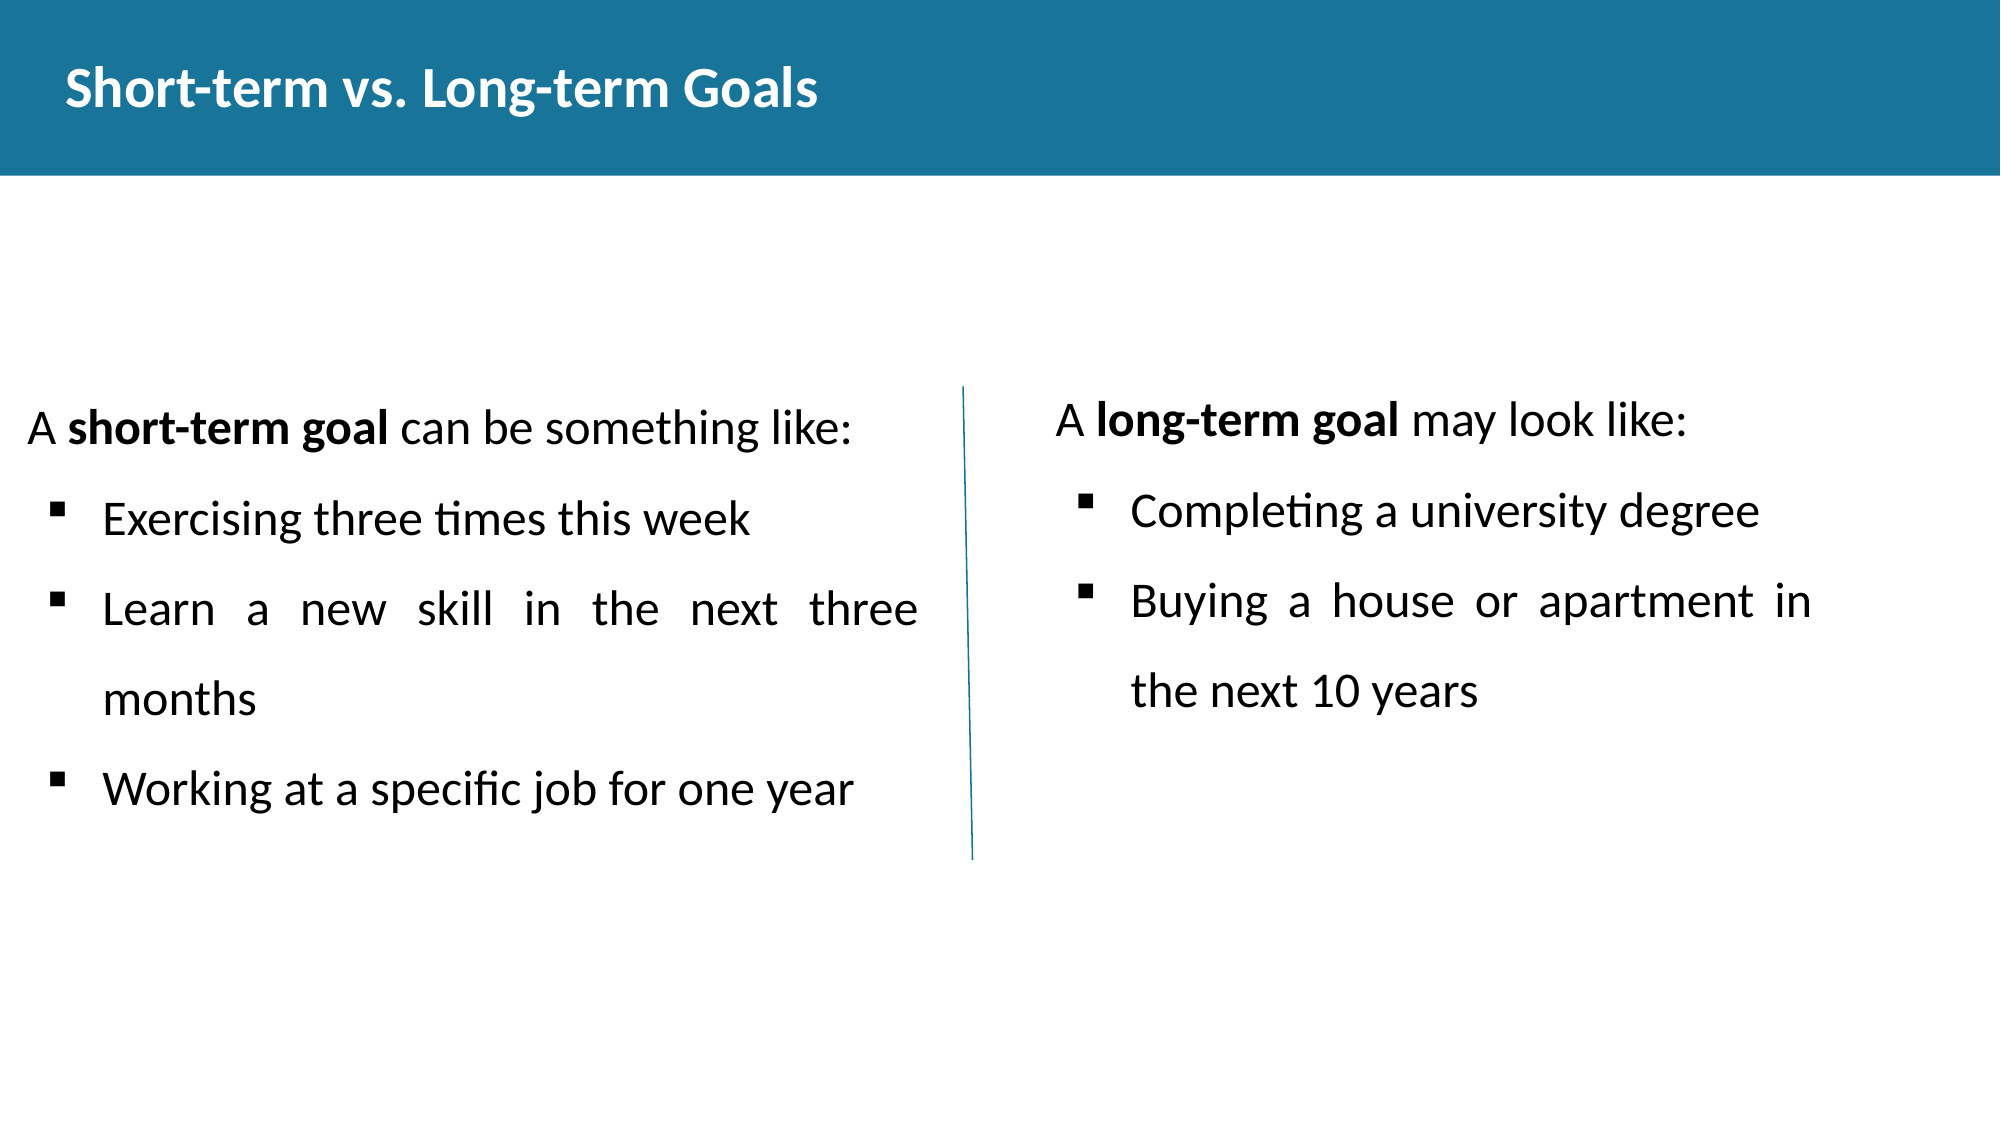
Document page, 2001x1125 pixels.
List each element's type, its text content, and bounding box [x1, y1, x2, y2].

text_box A long-term goal may look like: Completing a university degree Buying a house or apartment in the next 10 years [1040, 386, 1828, 726]
title Short-term vs. Long-term Goals [65, 28, 1935, 140]
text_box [962, 386, 973, 861]
list A short-term goal can be something like: Exercising three times this week Learn a new skill in the next three months Working at a specific job for one year [27, 401, 920, 1125]
